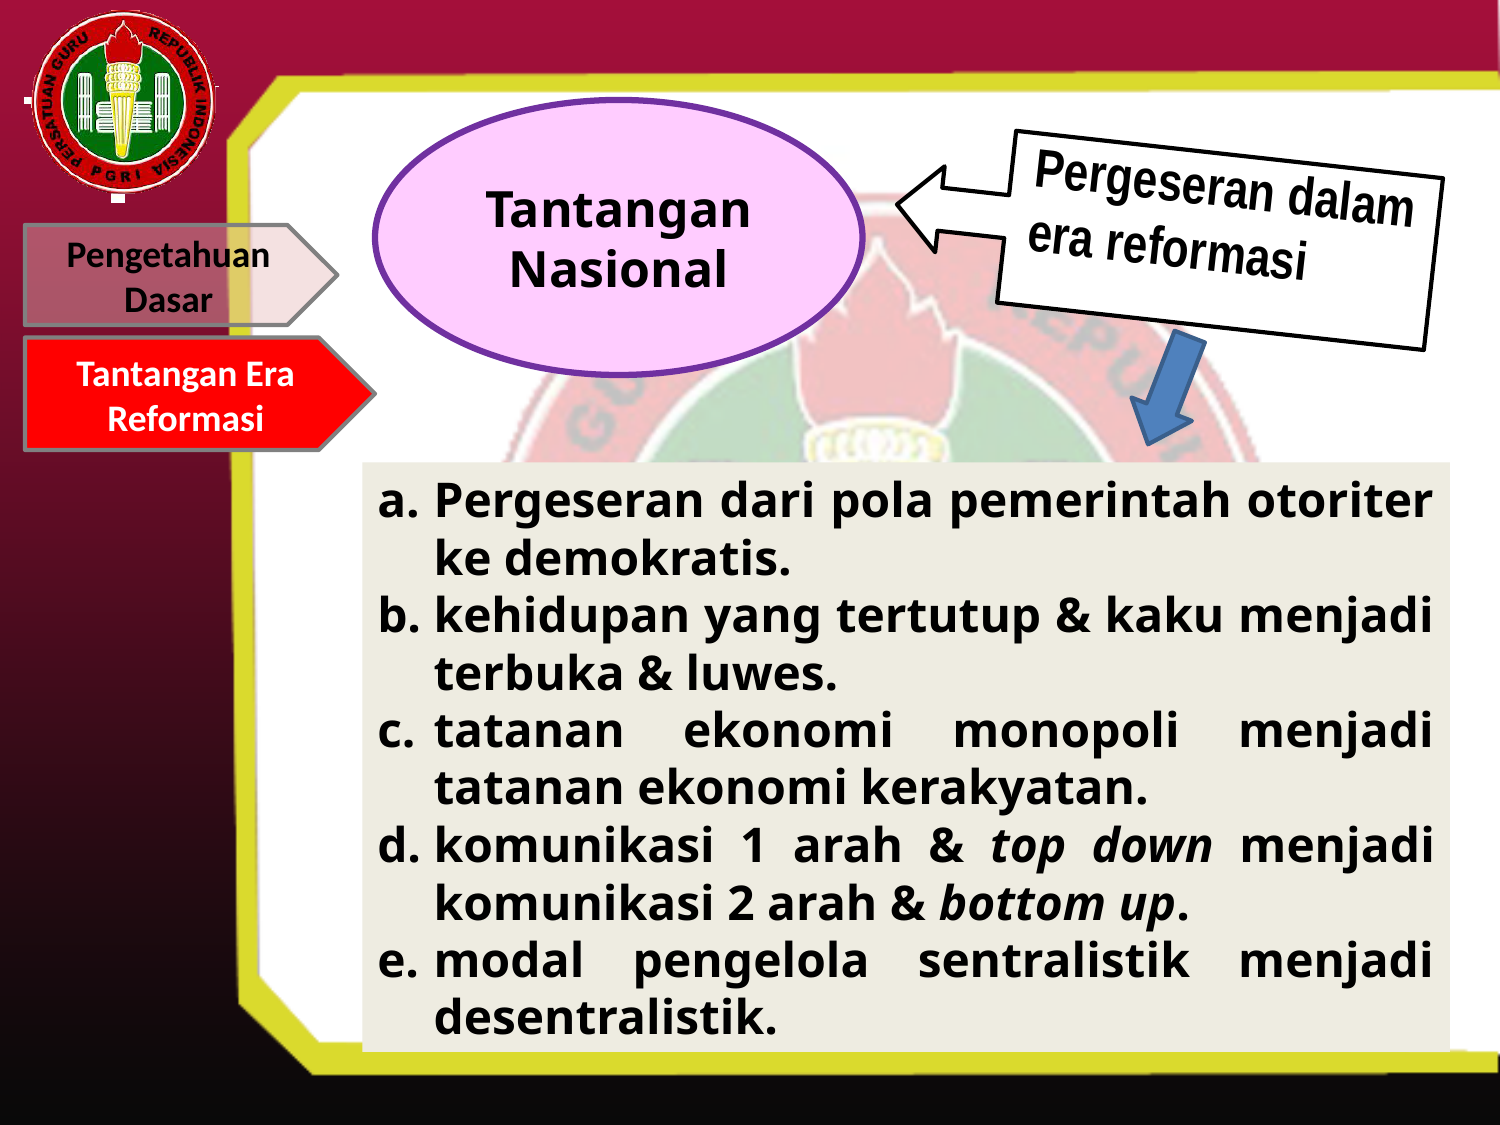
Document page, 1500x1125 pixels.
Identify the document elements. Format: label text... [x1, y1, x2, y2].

picture [0, 0, 1500, 1125]
text_box Pergeseran dari pola pemerintah otoriter ke demokratis. kehidupan yang tertutup & kaku menjadi terbuka & luwes. tatanan ekonomi monopoli menjadi tatanan ekonomi kerakyatan. komunikasi 1 arah & top down menjadi komunikasi 2 arah & bottom up. modal pengelola sentralistik menjadi desentralistik. [362, 462, 1450, 1052]
text_box Pengetahuan Dasar [22, 222, 340, 328]
text_box [1129, 328, 1207, 447]
text_box Tantangan Era Reformasi [22, 335, 378, 453]
text_box Pergeseran dalam era reformasi [894, 128, 1446, 353]
text_box Tantangan Nasional [372, 97, 865, 378]
